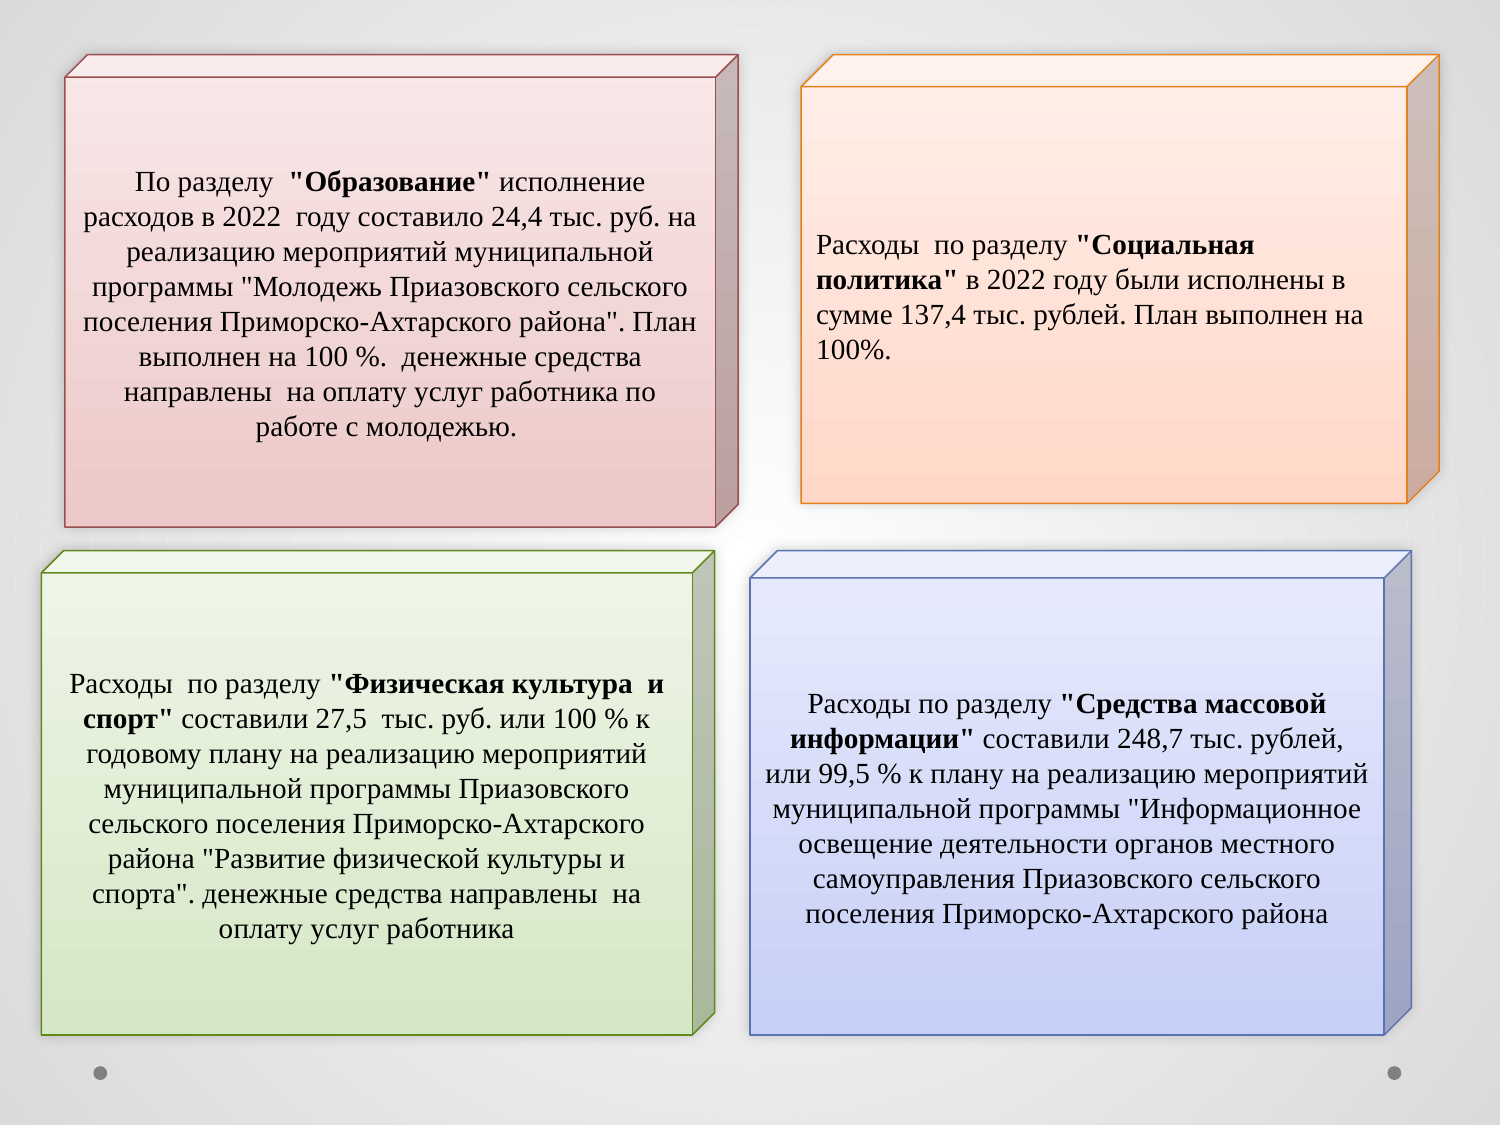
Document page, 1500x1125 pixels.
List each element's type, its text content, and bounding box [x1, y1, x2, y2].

text_box Расходы по разделу "Средства массовой информации" составили 248,7 тыс. рублей, или 99,5 % к плану на реализацию мероприятий муниципальной программы "Информационное освещение деятельности органов местного самоуправления Приазовского сельского поселения Приморско-Ахтарского района [749, 549, 1413, 1036]
text_box По разделу "Образование" исполнение расходов в 2022 году составило 24,4 тыс. руб. на реализацию мероприятий муниципальной программы "Молодежь Приазовского сельского поселения Приморско-Ахтарского района". План выполнен на 100 %. денежные средства направлены на оплату услуг работника по работе с молодежью. [64, 53, 739, 528]
text_box Расходы по разделу "Физическая культура и спорт" составили 27,5 тыс. руб. или 100 % к годовому плану на реализацию мероприятий муниципальной программы Приазовского сельского поселения Приморско-Ахтарского района "Развитие физической культуры и спорта". денежные средства направлены на оплату услуг работника [40, 549, 716, 1036]
text_box Расходы по разделу "Социальная политика" в 2022 году были исполнены в сумме 137,4 тыс. рублей. План выполнен на 100%. [800, 53, 1440, 505]
